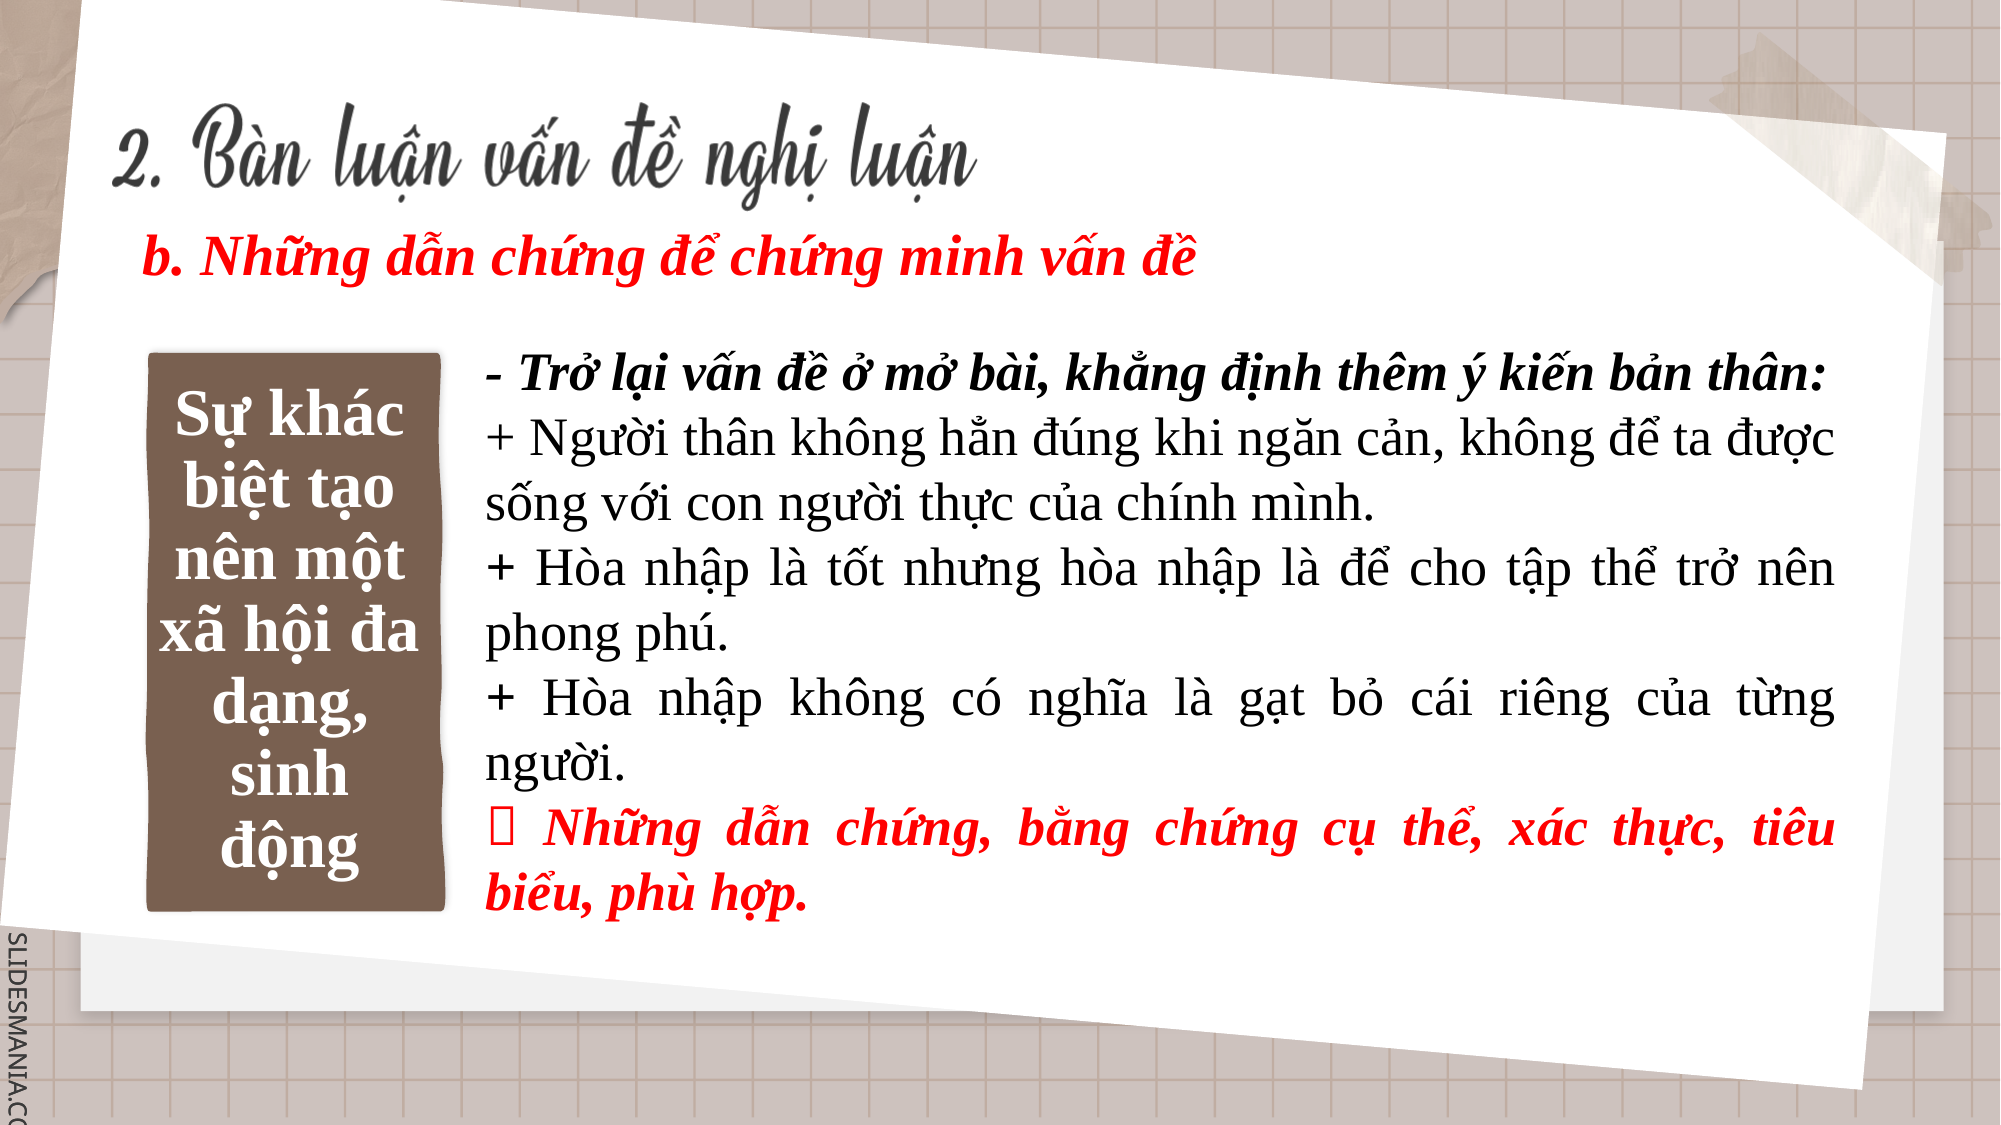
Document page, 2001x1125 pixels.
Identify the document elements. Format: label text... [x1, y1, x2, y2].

text_box [146, 456, 446, 912]
text_box b. Những dẫn chứng để chứng minh vấn đề [127, 245, 1243, 295]
text_box [0, 51, 1936, 1092]
text_box - Trở lại vấn đề ở mở bài, khẳng định thêm ý kiến bản thân: + Người thân không hẳn đúng khi ngăn cản, không để ta được sống với con người thực của chính mình. + Hòa nhập là tốt nhưng hòa nhập là để cho tập thể trở nên phong phú. + Hòa nhập không có nghĩa là gạt bỏ cái riêng của từng người.  Những dẫn chứng, bằng chứng cụ thể, xác thực, tiêu biểu, phù hợp. [471, 329, 1853, 929]
text_box [148, 352, 441, 415]
text_box Sự khác biệt tạo nên một xã hội đa dạng, sinh động [141, 370, 439, 889]
text_box [1709, 32, 1993, 286]
text_box [1879, 125, 1949, 178]
picture [0, 0, 1042, 305]
text_box [76, 0, 903, 39]
